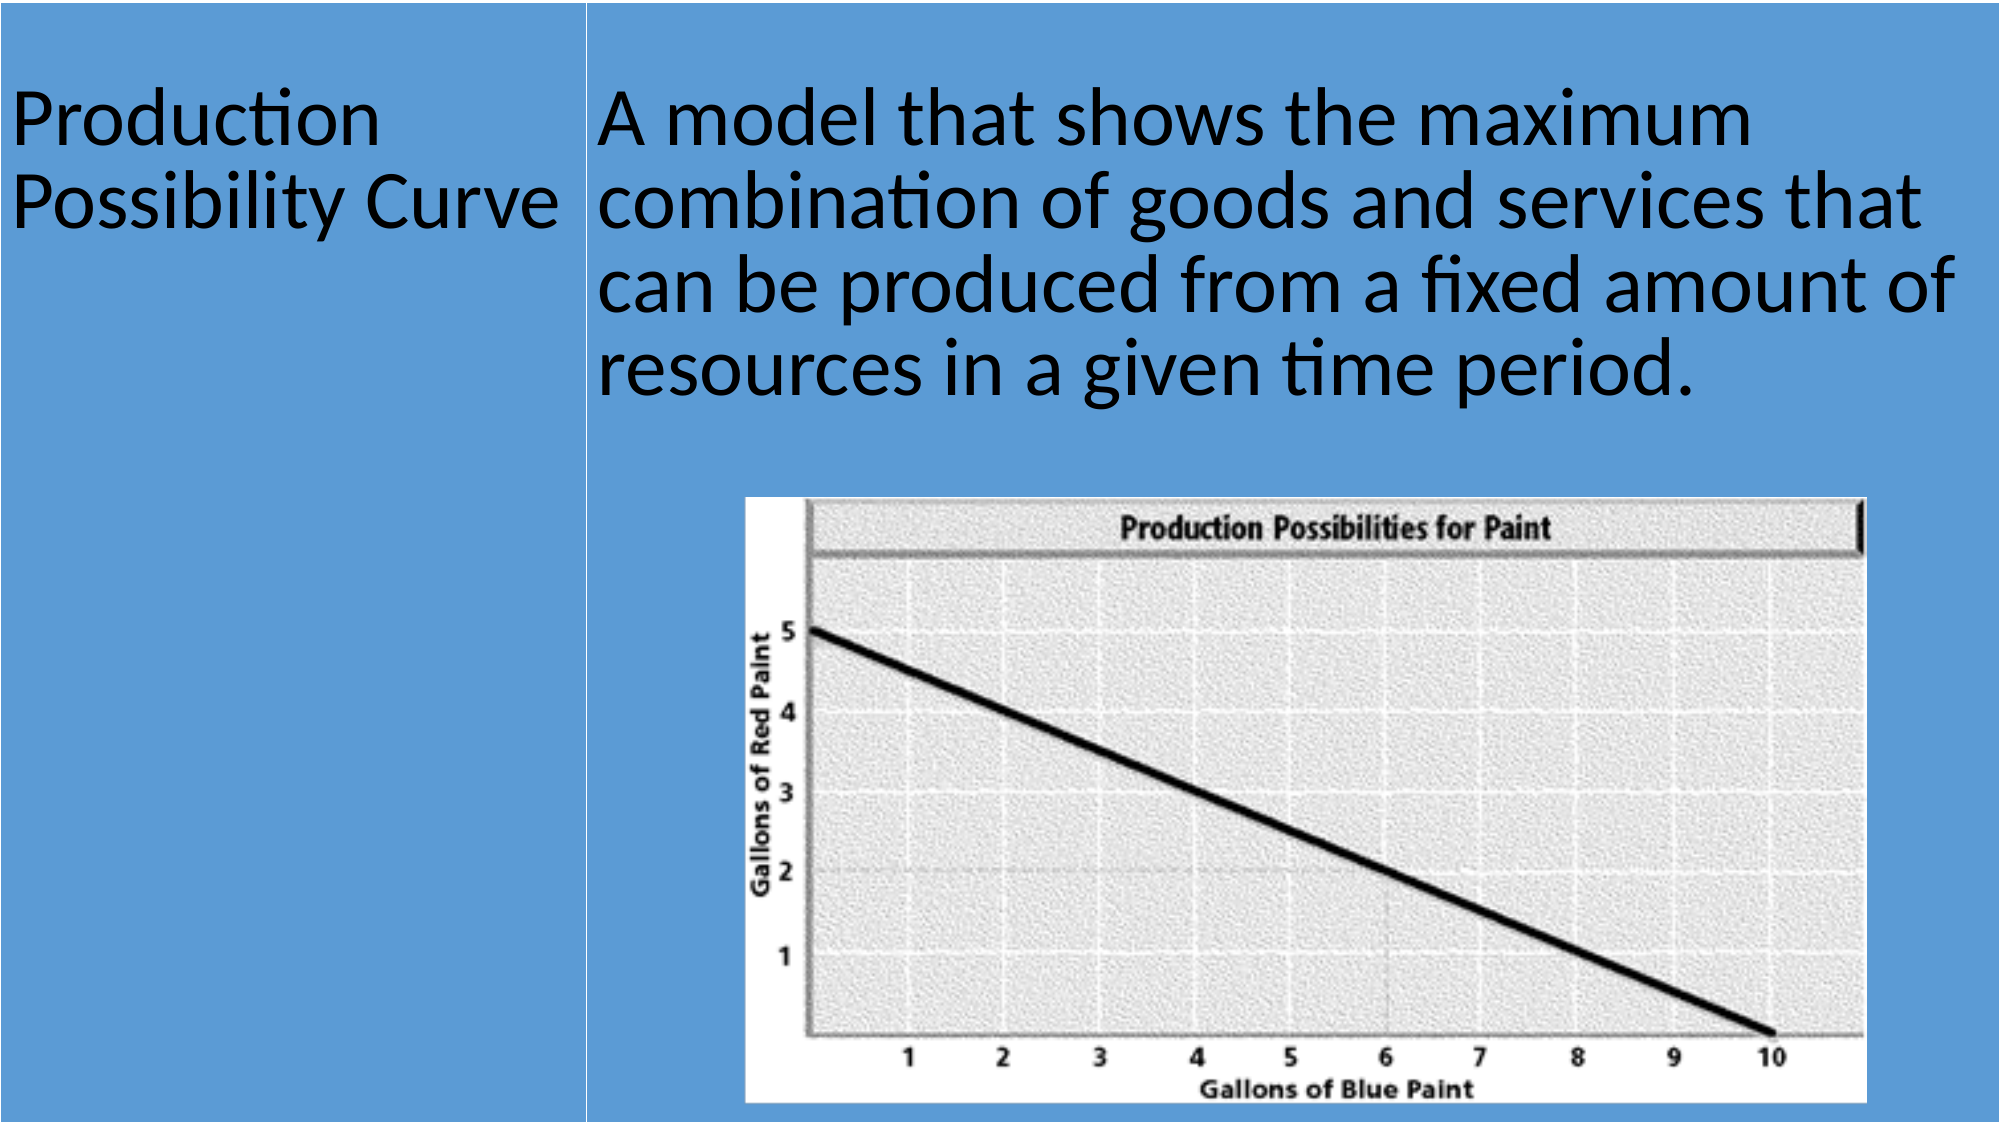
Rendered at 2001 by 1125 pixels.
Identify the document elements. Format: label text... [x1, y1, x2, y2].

table_header Production Possibility Curve [1, 3, 586, 1122]
table_header A model that shows the maximum combination of goods and services that can be produced from a fixed amount of resources in a given time period. [587, 3, 1999, 1122]
picture [743, 497, 1867, 1107]
